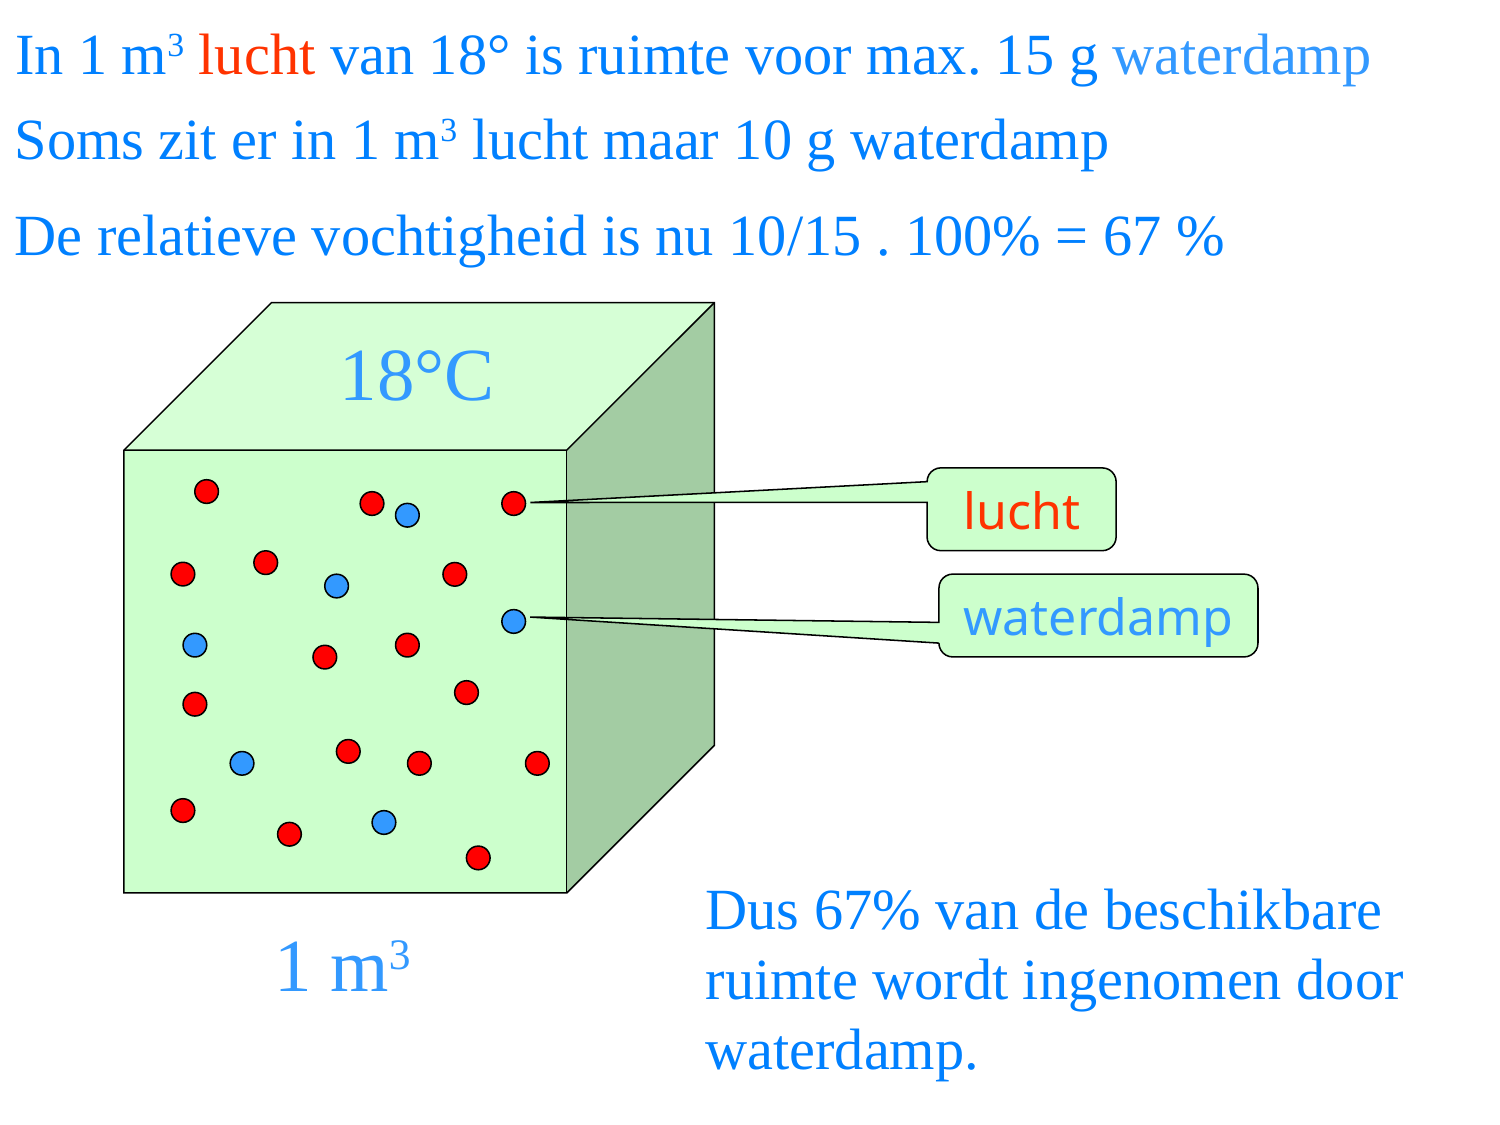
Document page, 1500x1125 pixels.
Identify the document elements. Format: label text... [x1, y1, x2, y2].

text_box De relatieve vochtigheid is nu 10/15 . 100% = 67 % [0, 184, 1500, 280]
text_box [183, 692, 207, 717]
text_box [372, 810, 396, 835]
text_box [501, 609, 526, 634]
text_box [171, 798, 195, 823]
text_box [324, 574, 349, 598]
text_box [407, 751, 432, 776]
text_box [277, 822, 302, 847]
text_box [253, 550, 278, 575]
text_box Dus 67% van de beschikbare ruimte wordt ingenomen door waterdamp. [690, 869, 1465, 1083]
text_box [525, 751, 550, 776]
text_box [171, 562, 195, 586]
text_box [395, 503, 420, 528]
text_box Soms zit er in 1 m3 lucht maar 10 g waterdamp [0, 88, 1500, 184]
text_box waterdamp [530, 574, 1258, 657]
text_box [312, 645, 337, 669]
text_box [360, 491, 384, 516]
text_box [395, 633, 420, 657]
text_box 1 m3 [123, 904, 561, 1019]
text_box [501, 491, 526, 516]
text_box [454, 680, 479, 705]
text_box [183, 633, 207, 657]
text_box lucht [530, 467, 1117, 551]
text_box [442, 562, 467, 587]
text_box [194, 479, 219, 504]
text_box [466, 846, 491, 870]
text_box [123, 302, 715, 893]
text_box 18°C [324, 318, 510, 424]
text_box [230, 751, 254, 776]
title In 1 m3 lucht van 18° is ruimte voor max. 15 g waterdamp [0, 0, 1500, 88]
text_box [336, 739, 361, 764]
